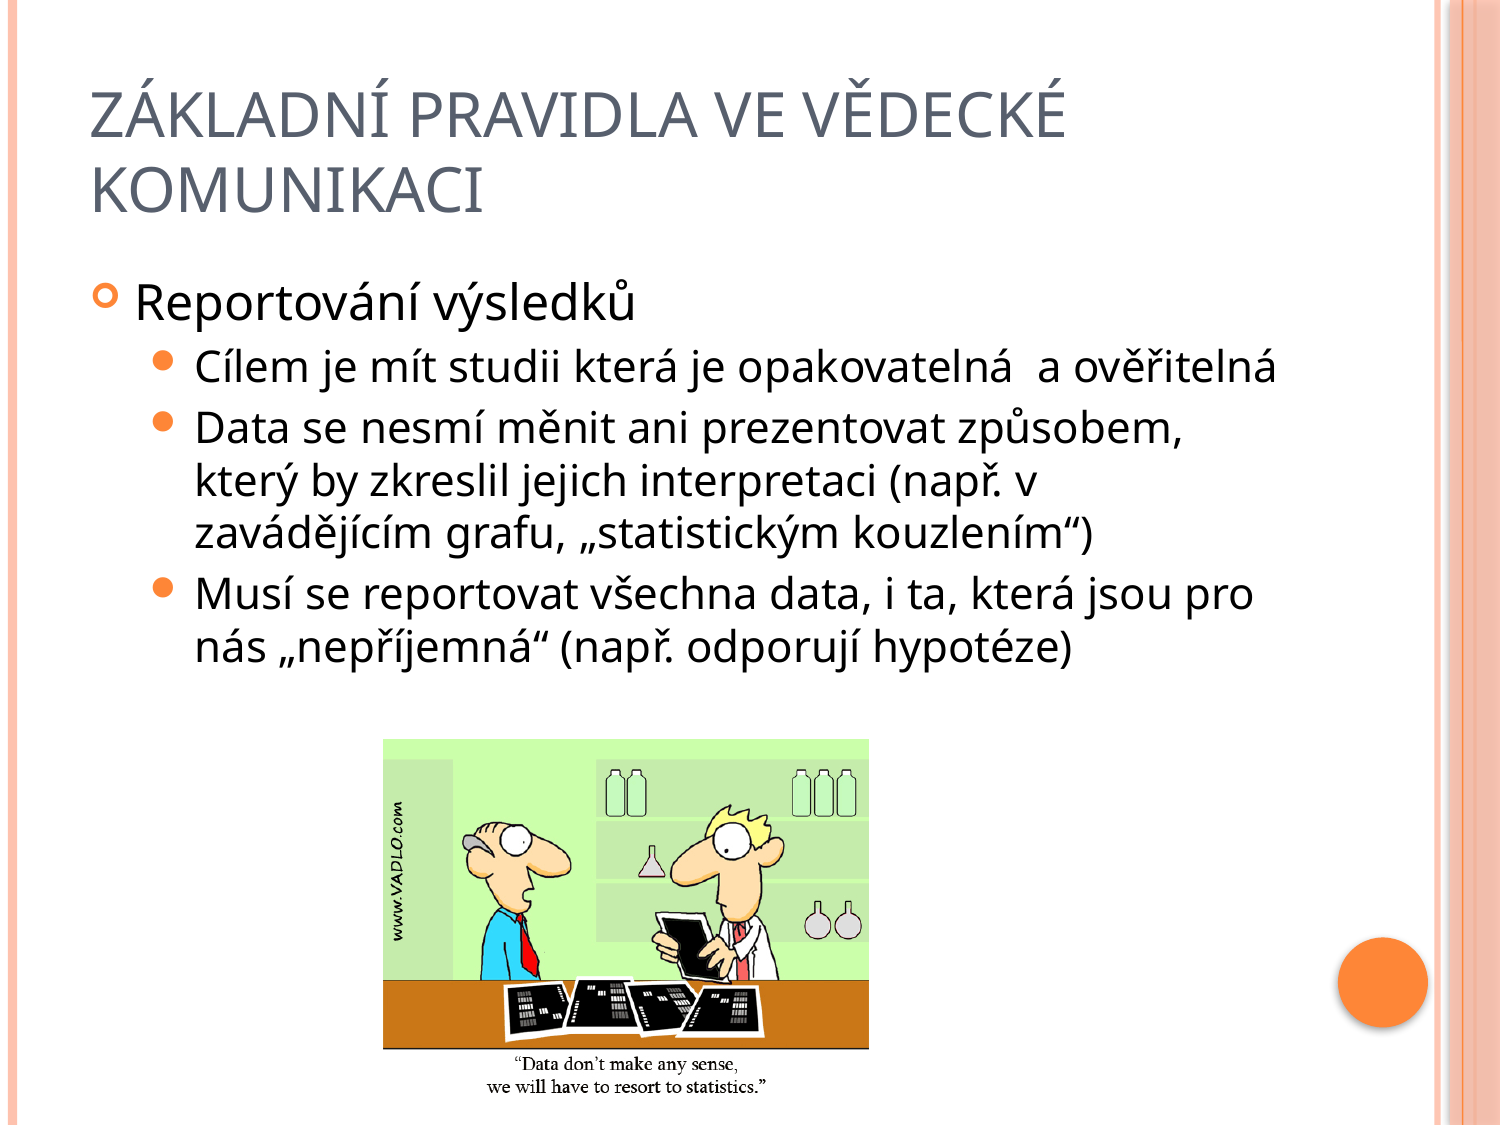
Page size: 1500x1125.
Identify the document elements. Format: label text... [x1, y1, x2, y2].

title Základní pravidla ve vědecké komunikaci [75, 45, 1300, 233]
picture [383, 739, 869, 1104]
list Reportování výsledků Cílem je mít studii která je opakovatelná a ověřitelná Data se nesmí měnit ani prezentovat způsobem, který by zkreslil jejich interpretaci (např. v zavádějícím grafu, „statistickým kouzlením“) Musí se reportovat všechna data, i ta, která jsou pro nás „nepříjemná“ (např. odporují hypotéze) [75, 262, 1300, 1062]
